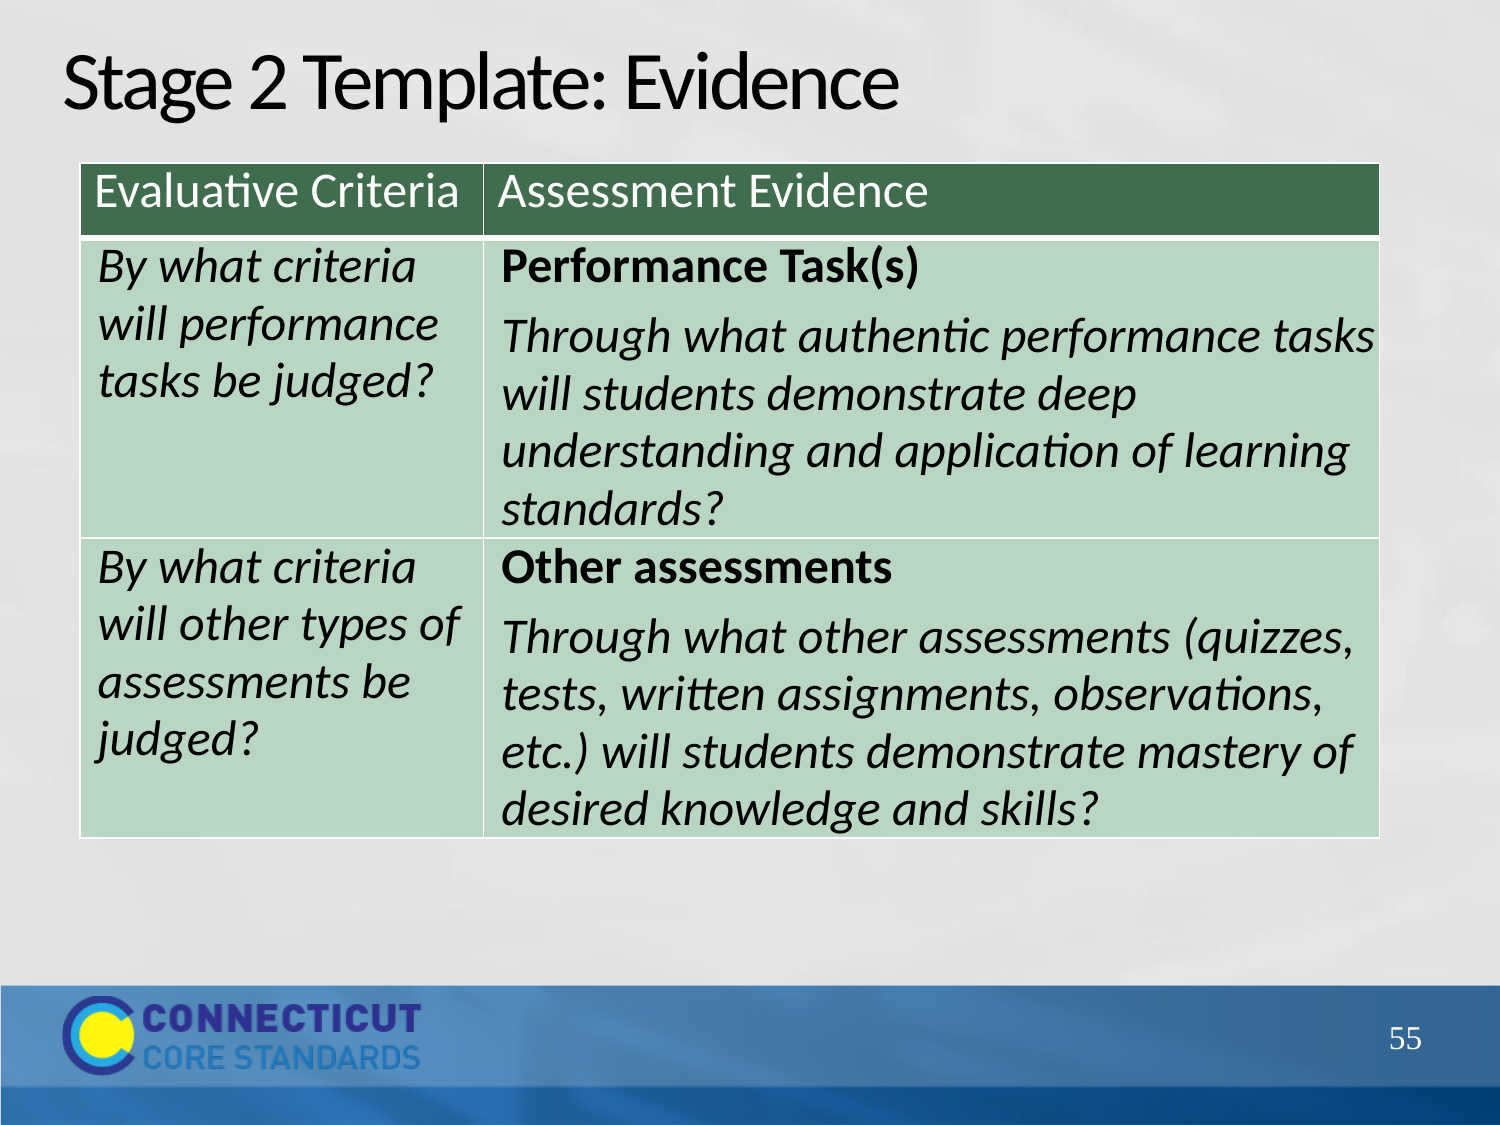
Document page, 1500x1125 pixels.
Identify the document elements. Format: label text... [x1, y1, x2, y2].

picture [0, 0, 1500, 985]
table_cell Performance Task(s) Through what authentic performance tasks will students demonstrate deep understanding and application of learning standards? [484, 241, 1379, 537]
slide_number 55 [1075, 996, 1438, 1076]
table_cell By what criteria will other types of assessments be judged? [81, 539, 483, 837]
table_cell By what criteria will performance tasks be judged? [81, 241, 483, 537]
table_header Evaluative Criteria [81, 164, 483, 235]
title Stage 2 Template: Evidence [63, 37, 1401, 213]
table_cell Other assessments Through what other assessments (quizzes, tests, written assignments, observations, etc.) will students demonstrate mastery of desired knowledge and skills? [484, 539, 1379, 837]
picture [2, 986, 1500, 1125]
table_header Assessment Evidence [484, 164, 1379, 235]
footer [62, 996, 424, 1076]
